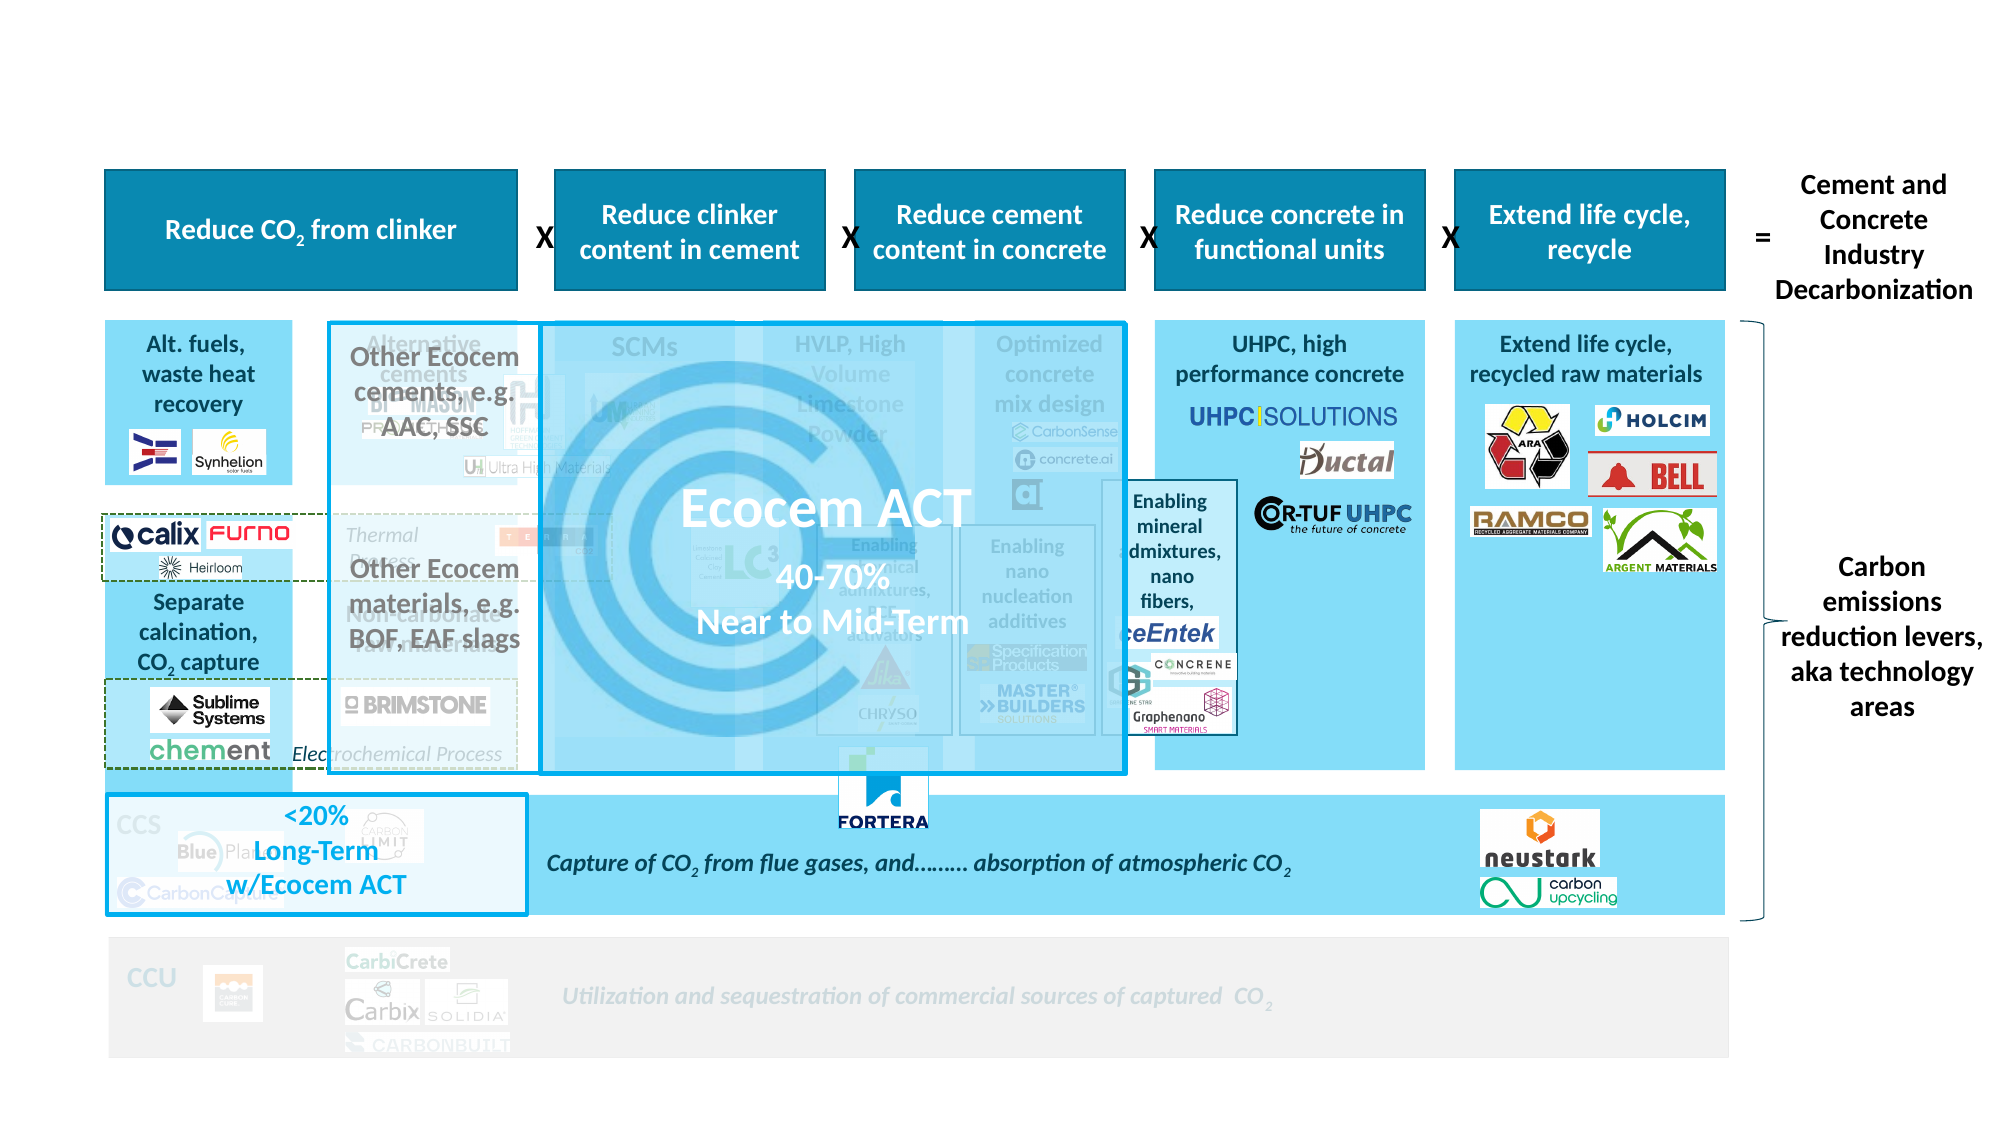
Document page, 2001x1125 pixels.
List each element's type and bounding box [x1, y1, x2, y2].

text_box [1469, 404, 1717, 572]
text_box [344, 809, 1600, 867]
text_box [129, 429, 267, 475]
text_box [344, 947, 510, 1052]
text_box [117, 831, 1618, 908]
text_box [110, 519, 296, 579]
text_box [1124, 616, 1237, 733]
text_box [104, 678, 328, 773]
picture [838, 777, 929, 809]
text_box [102, 157, 2000, 921]
text_box [108, 937, 1729, 1058]
text_box [1188, 404, 1412, 533]
picture [202, 965, 263, 1022]
text_box [149, 687, 270, 760]
text_box [101, 513, 328, 582]
text_box [328, 322, 1124, 773]
text_box [104, 936, 1730, 1058]
